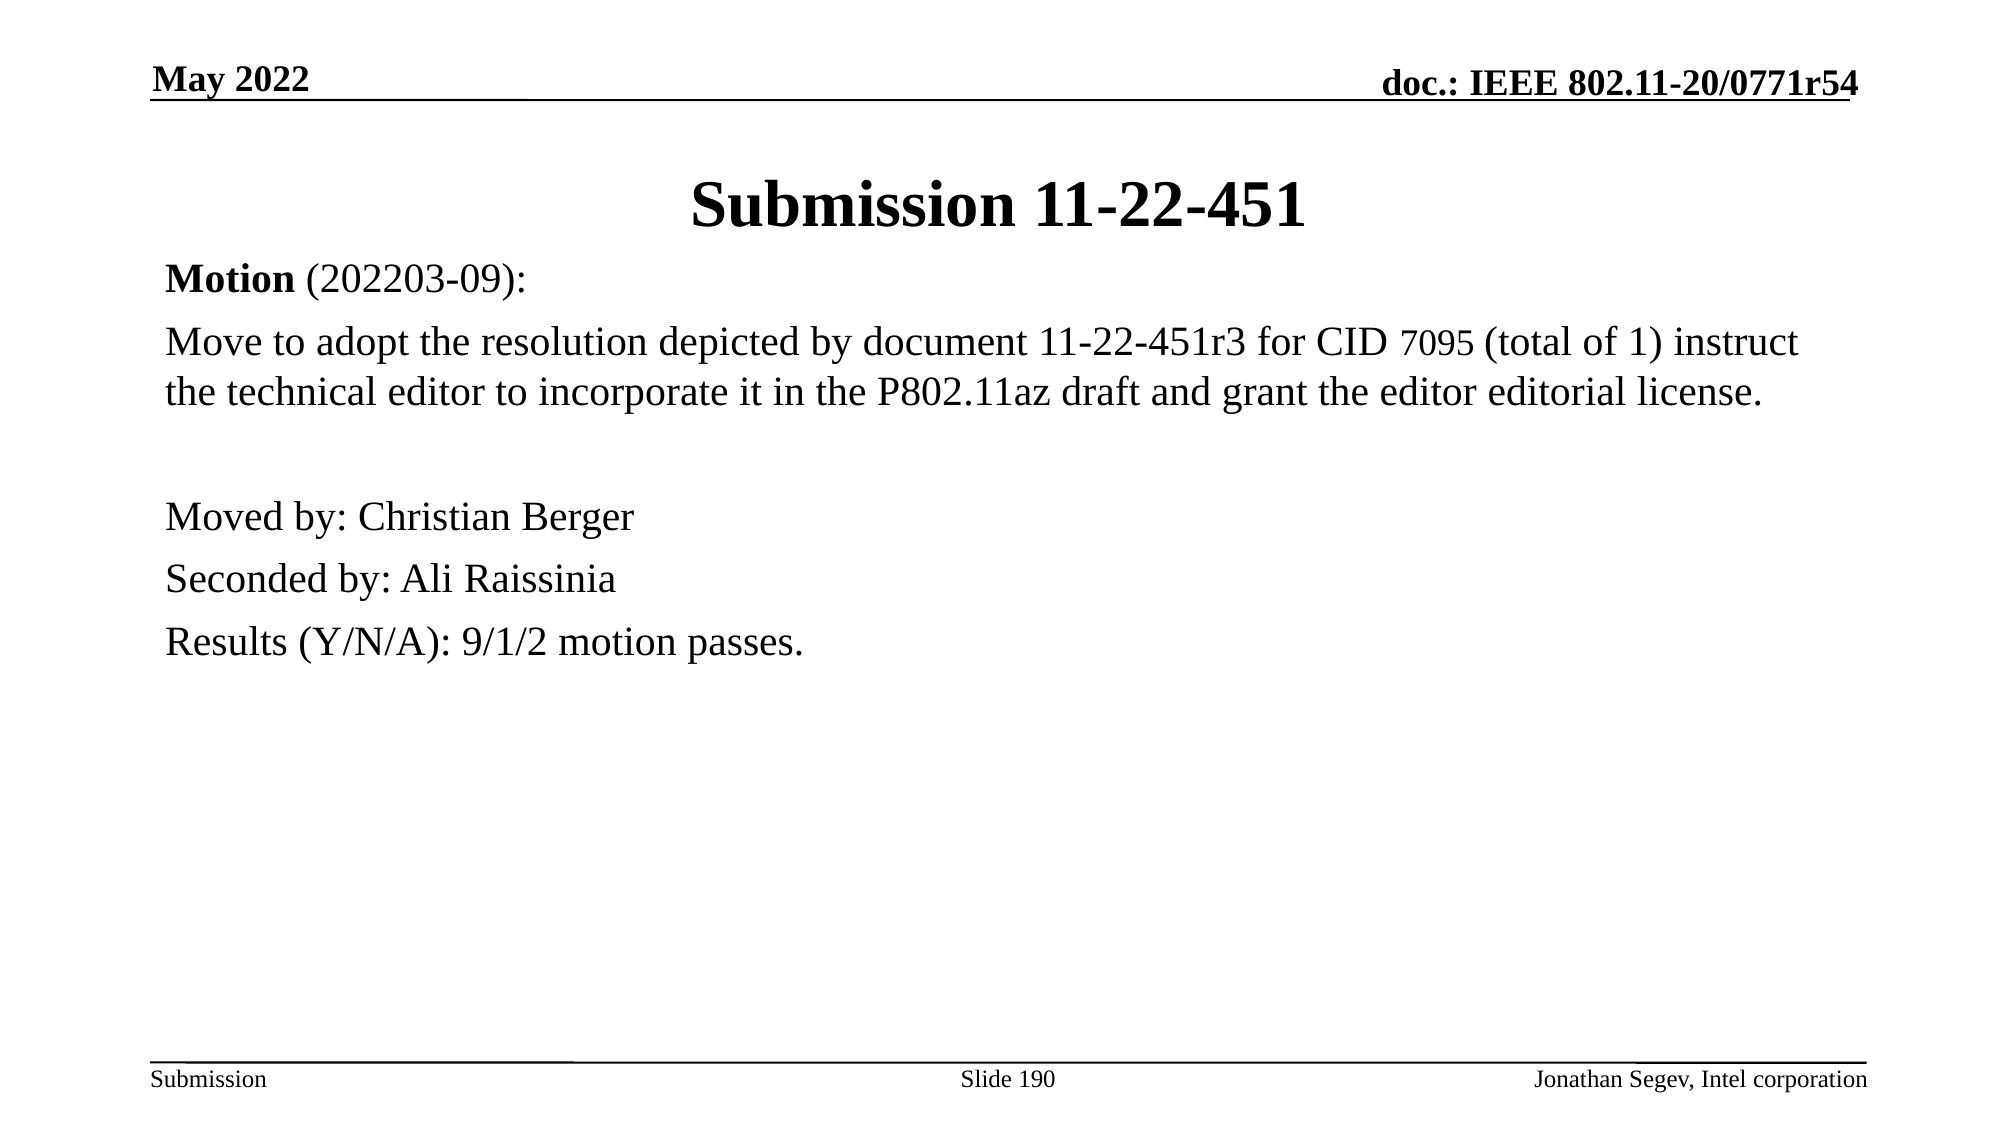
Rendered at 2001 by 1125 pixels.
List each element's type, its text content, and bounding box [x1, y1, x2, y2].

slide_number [152, 54, 563, 100]
title Submission 11-22-451 [149, 112, 1850, 243]
slide_number Slide 190 [950, 1061, 1067, 1123]
footer Jonathan Segev, Intel corporation [1171, 1061, 1869, 1093]
list Motion (202203-09): Move to adopt the resolution depicted by document 11-22-451r3 for CID 7095 (total of 1) instruct the technical editor to incorporate it in the P802.11az draft and grant the editor editorial license. Moved by: Christian Berger Seconded by: Ali Raissinia Results (Y/N/A): 9/1/2 motion passes. [149, 243, 1850, 1000]
